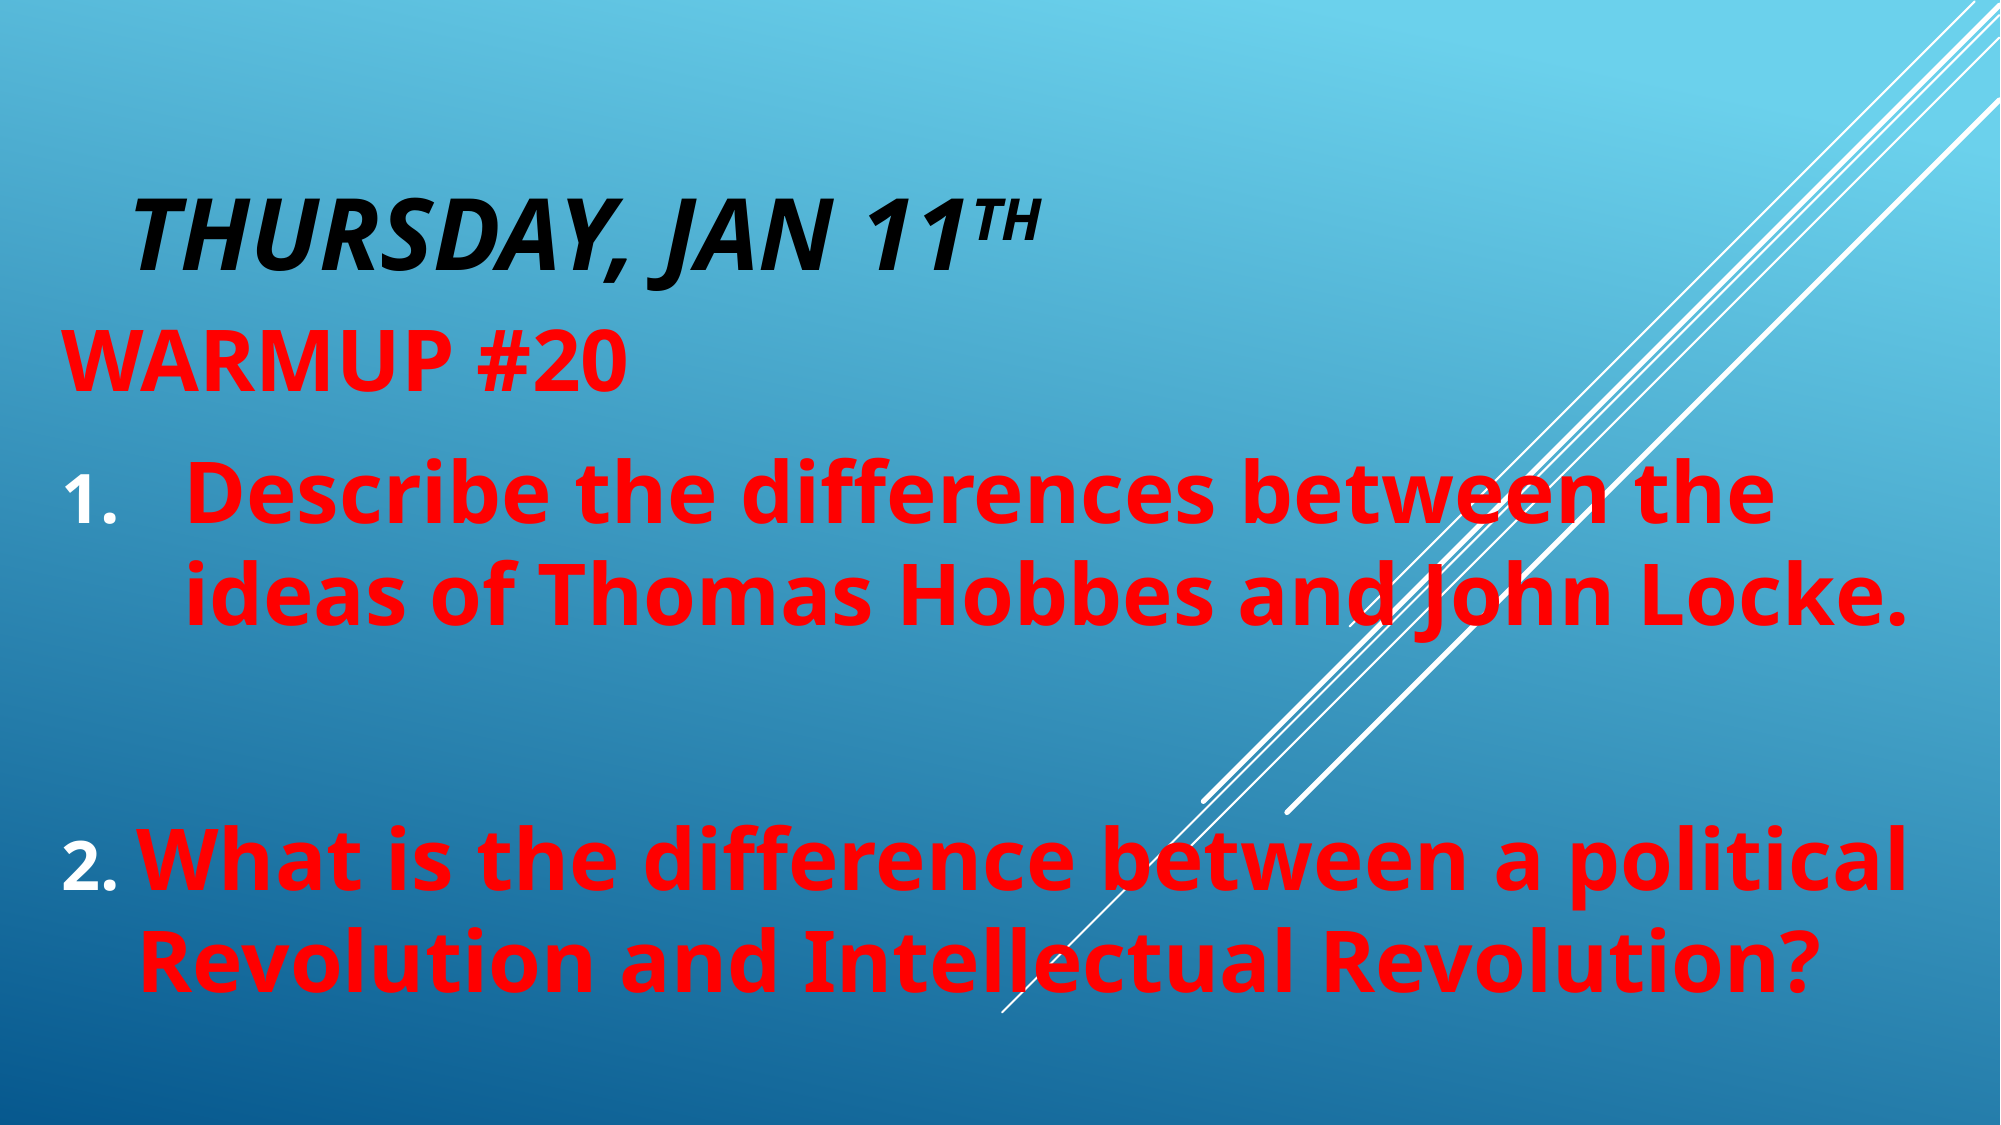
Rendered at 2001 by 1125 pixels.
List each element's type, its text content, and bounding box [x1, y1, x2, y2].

subtitle WARMUP #20 Describe the differences between the ideas of Thomas Hobbes and John Locke. What is the difference between a political Revolution and Intellectual Revolution? [46, 297, 2000, 1064]
title Thursday, Jan 11th [112, 112, 1930, 297]
